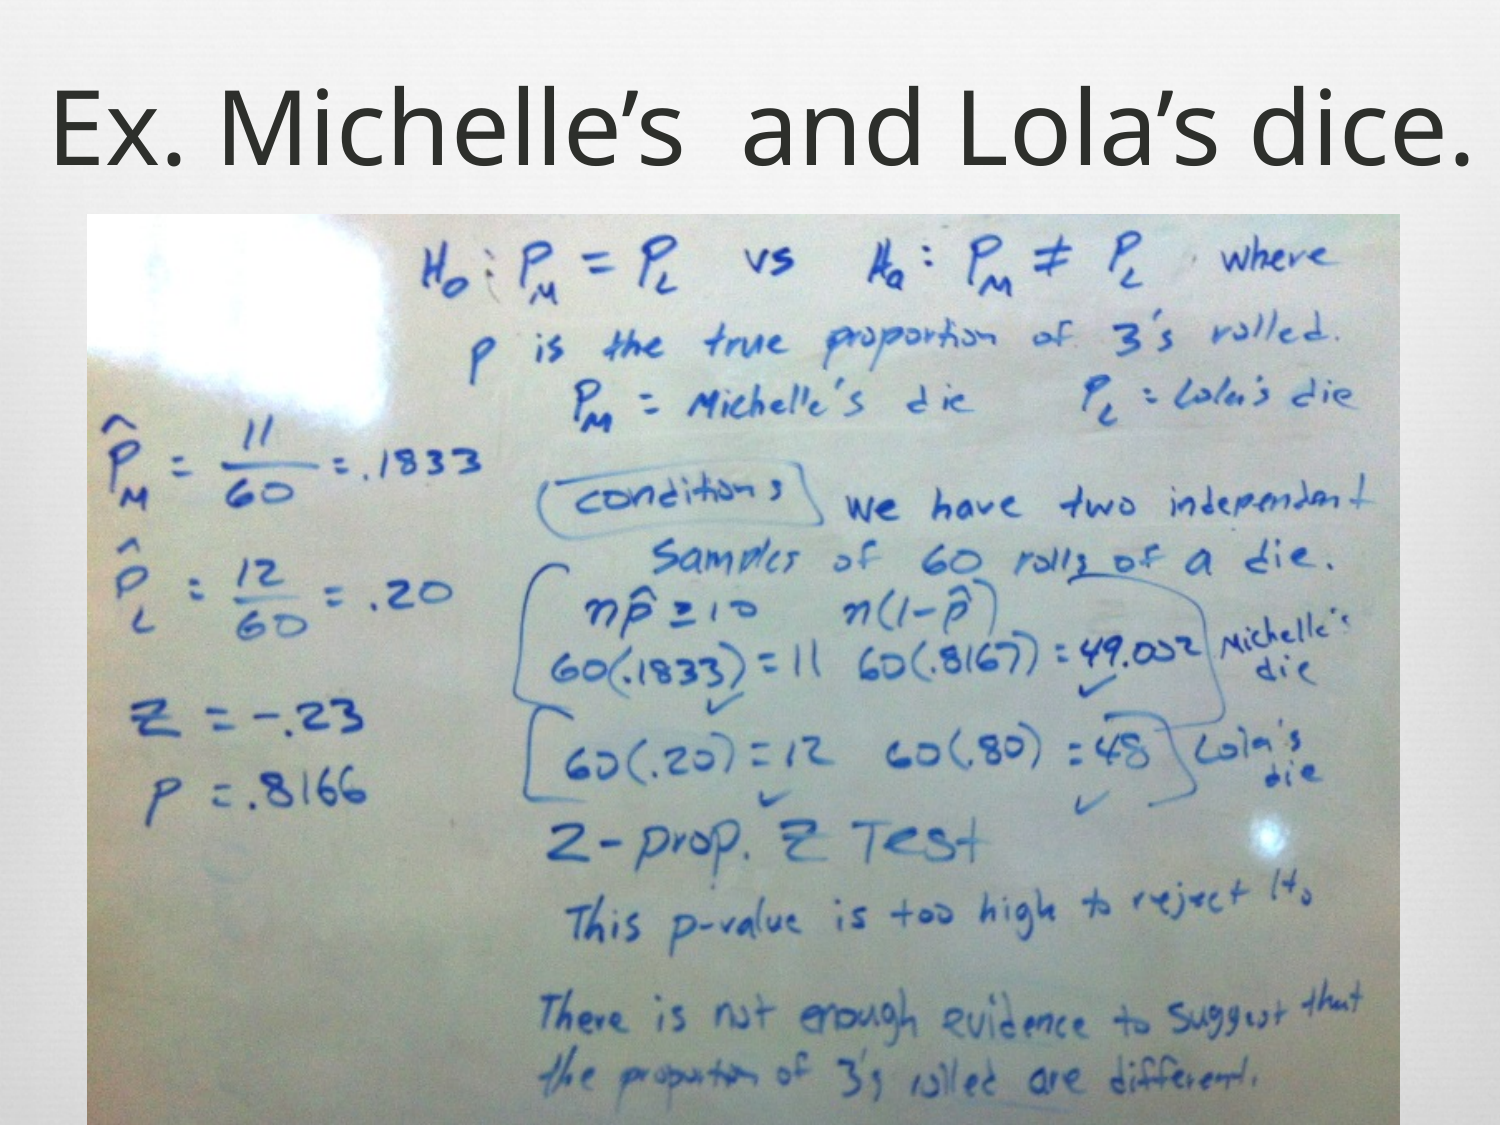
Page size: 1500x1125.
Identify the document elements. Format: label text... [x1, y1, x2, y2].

title Ex. Michelle’s and Lola’s dice. [24, 11, 1500, 236]
picture [86, 213, 1401, 1125]
